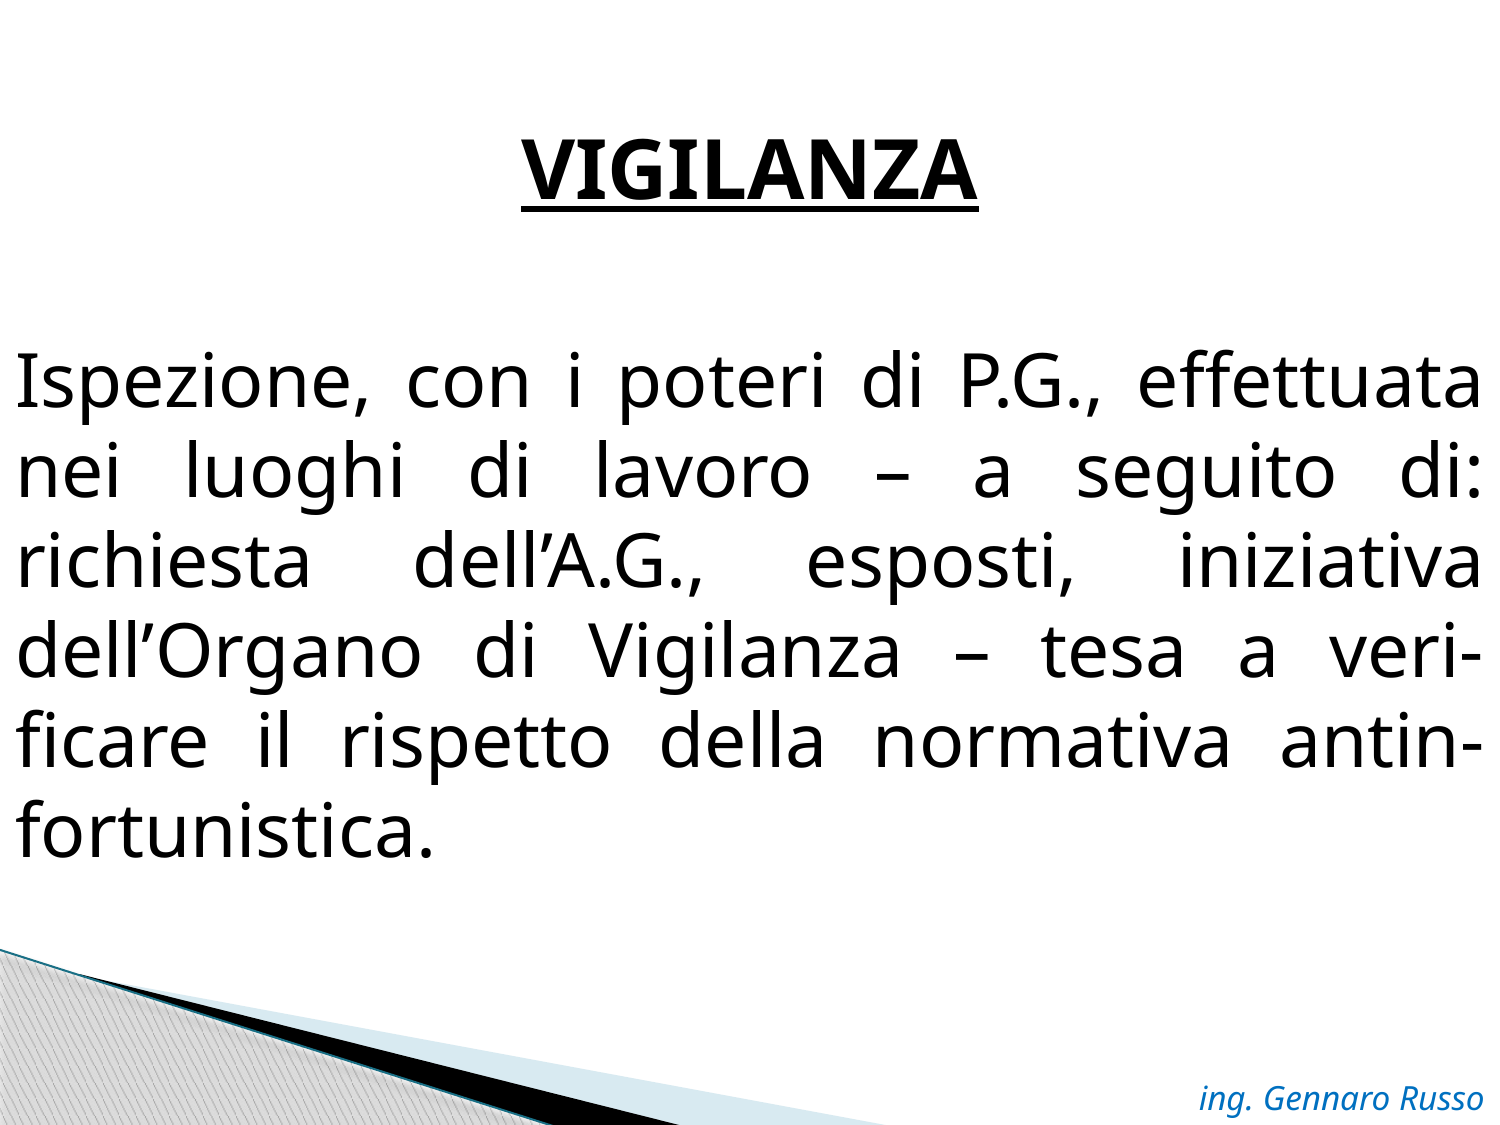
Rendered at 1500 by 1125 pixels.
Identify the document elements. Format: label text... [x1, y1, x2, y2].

list VIGILANZA Ispezione, con i poteri di P.G., effettuata nei luoghi di lavoro – a seguito di: richiesta dell’A.G., esposti, iniziativa dell’Organo di Vigilanza – tesa a veri-ficare il rispetto della normativa antin-fortunistica. [0, 0, 1500, 1125]
